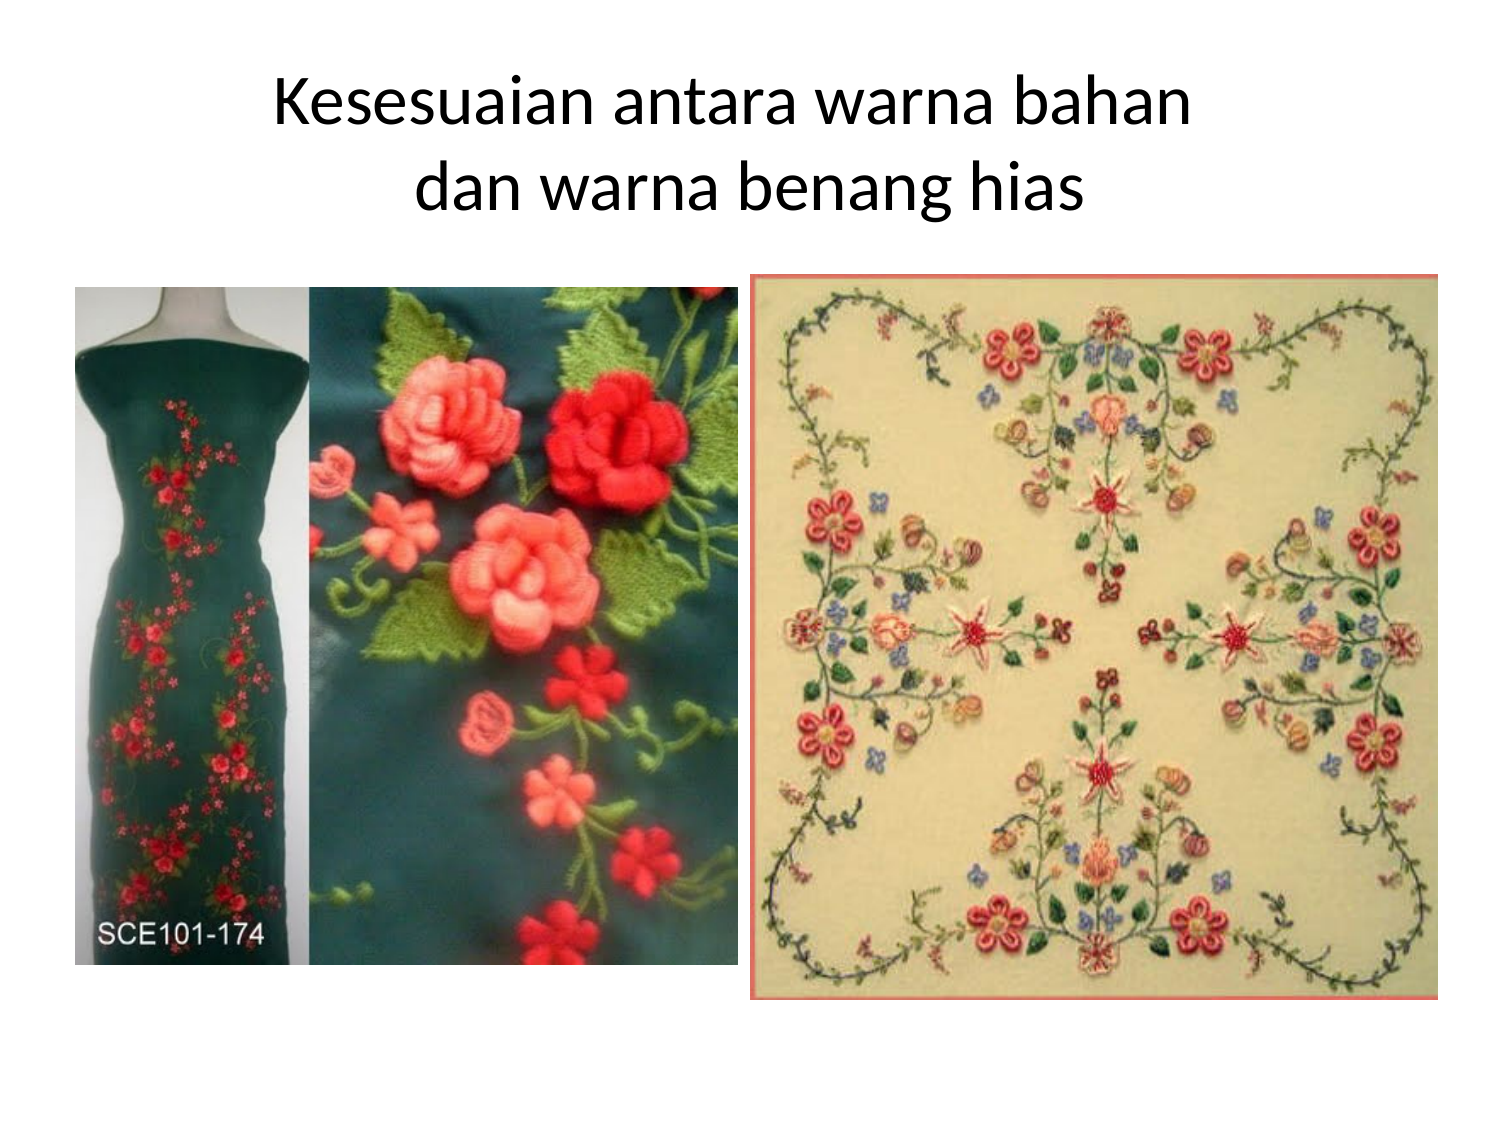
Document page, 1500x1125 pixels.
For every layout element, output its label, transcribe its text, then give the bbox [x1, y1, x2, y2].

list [749, 274, 1438, 1001]
title Kesesuaian antara warna bahan dan warna benang hias [75, 45, 1425, 233]
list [74, 287, 738, 966]
